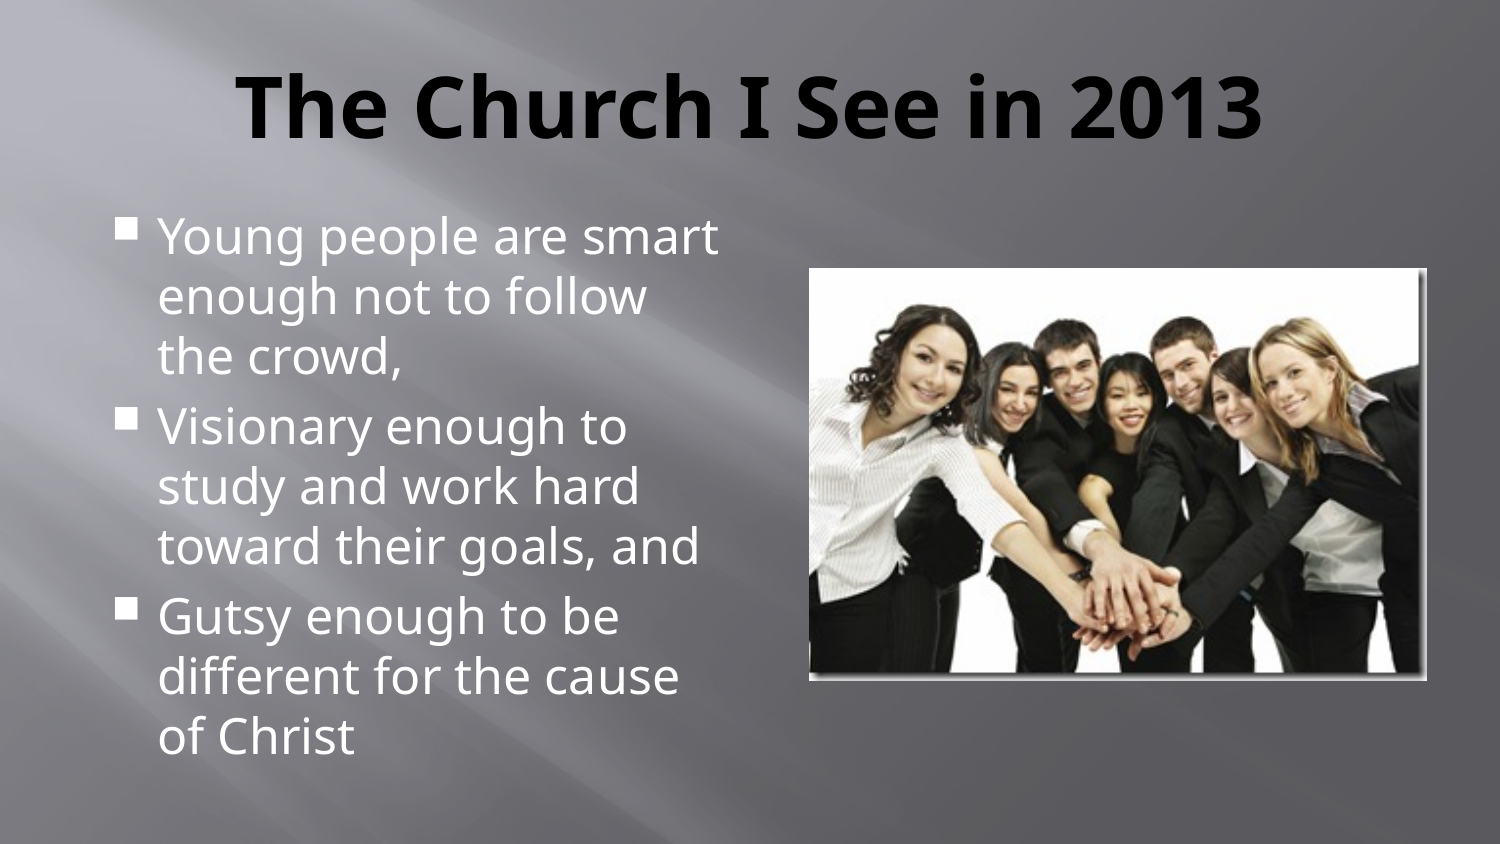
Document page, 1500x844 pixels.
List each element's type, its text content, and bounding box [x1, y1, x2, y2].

list Young people are smart enough not to follow the crowd, Visionary enough to study and work hard toward their goals, and Gutsy enough to be different for the cause of Christ [0, 196, 738, 844]
title The Church I See in 2013 [75, 33, 1425, 175]
picture [808, 268, 1427, 681]
